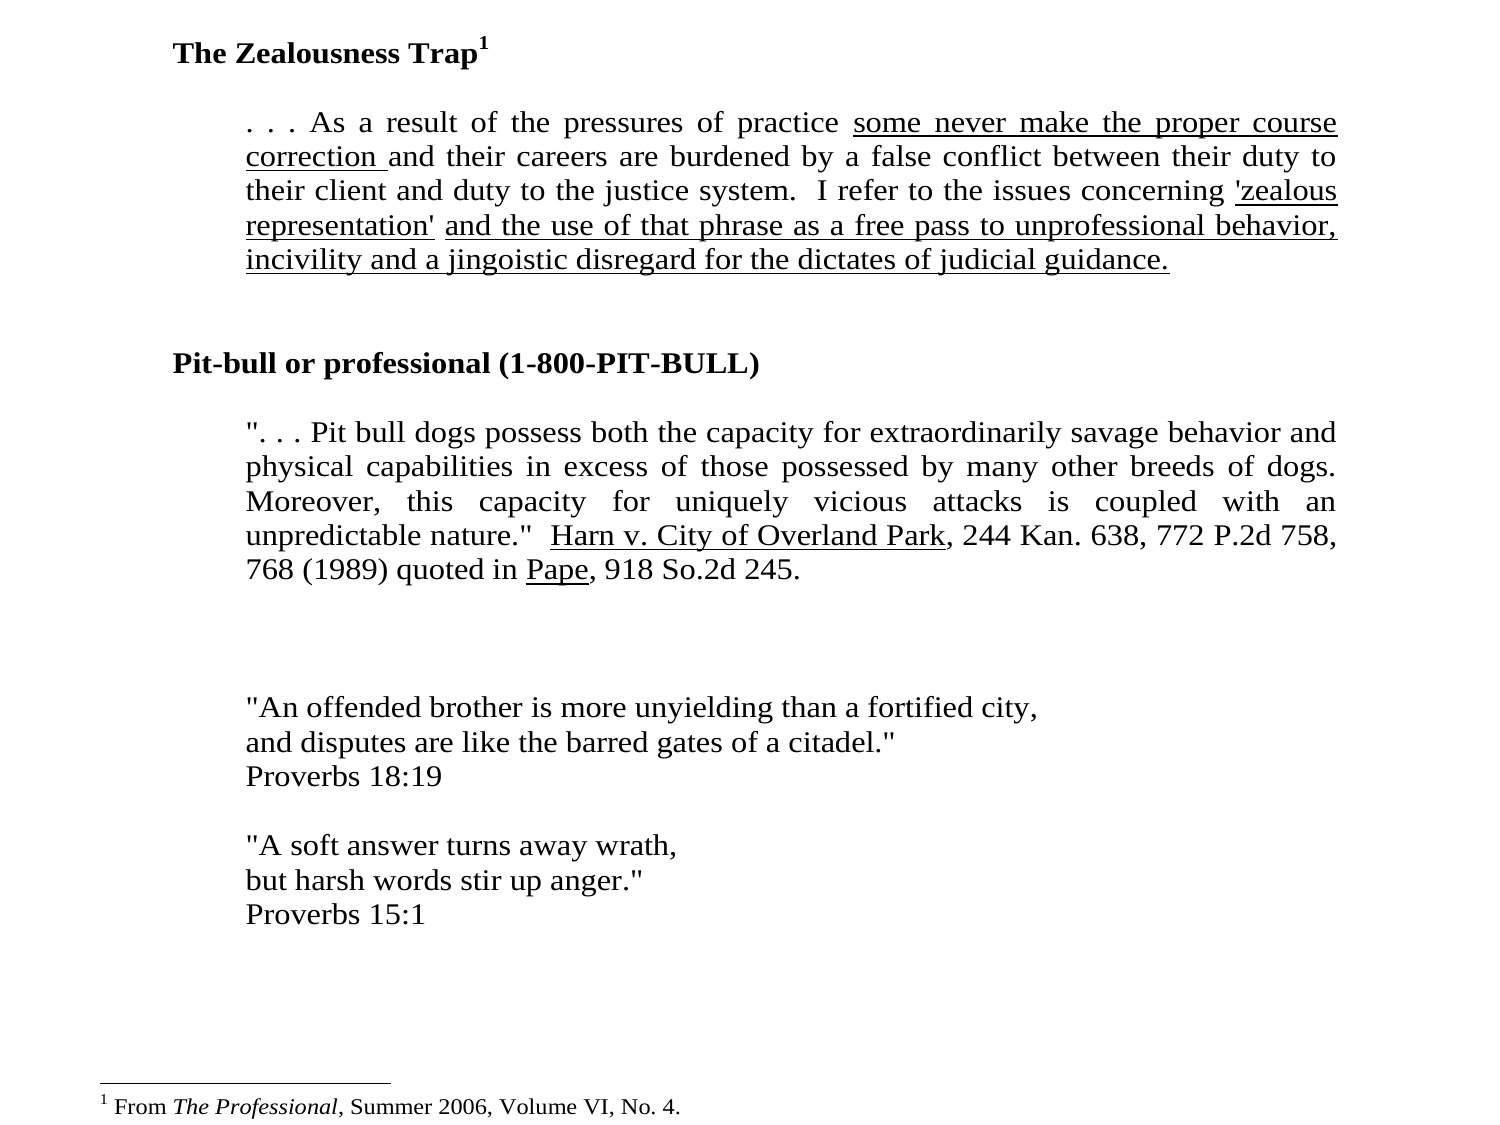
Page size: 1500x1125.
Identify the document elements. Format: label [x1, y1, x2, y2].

text_box [99, 0, 1413, 1120]
